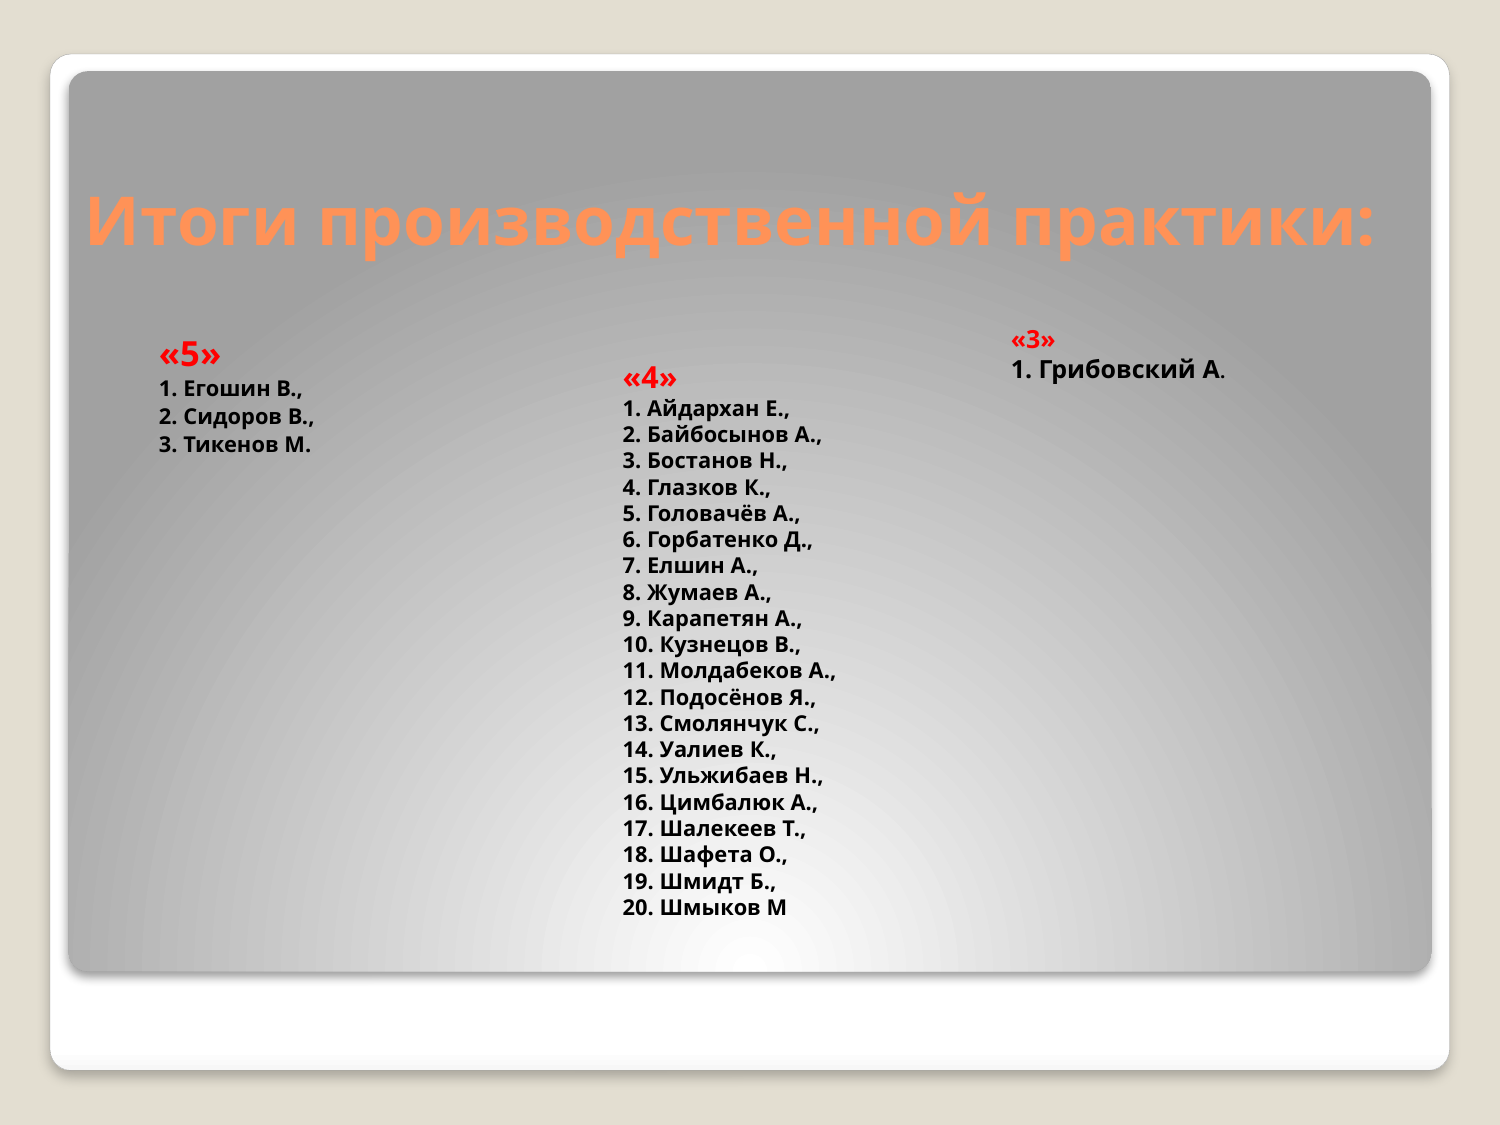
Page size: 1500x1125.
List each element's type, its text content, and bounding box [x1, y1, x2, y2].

text_box «3» 1. Грибовский А. [996, 316, 1465, 391]
text_box «5» 1. Егошин В., 2. Сидоров В., 3. Тикенов М. «4» 1. Айдархан Е., 2. Байбосынов А., 3. Бостанов Н., 4. Глазков К., 5. Головачёв А., 6. Горбатенко Д., 7. Елшин А., 8. Жумаев А., 9. Карапетян А., 10. Кузнецов В., 11. Молдабеков А., 12. Подосёнов Я., 13. Смолянчук С., 14. Уалиев К., 15. Ульжибаев Н., 16. Цимбалюк А., 17. Шалекеев Т., 18. Шафета О., 19. Шмидт Б., 20. Шмыков М [128, 316, 1102, 985]
title Итоги производственной практики: [70, 93, 1413, 267]
